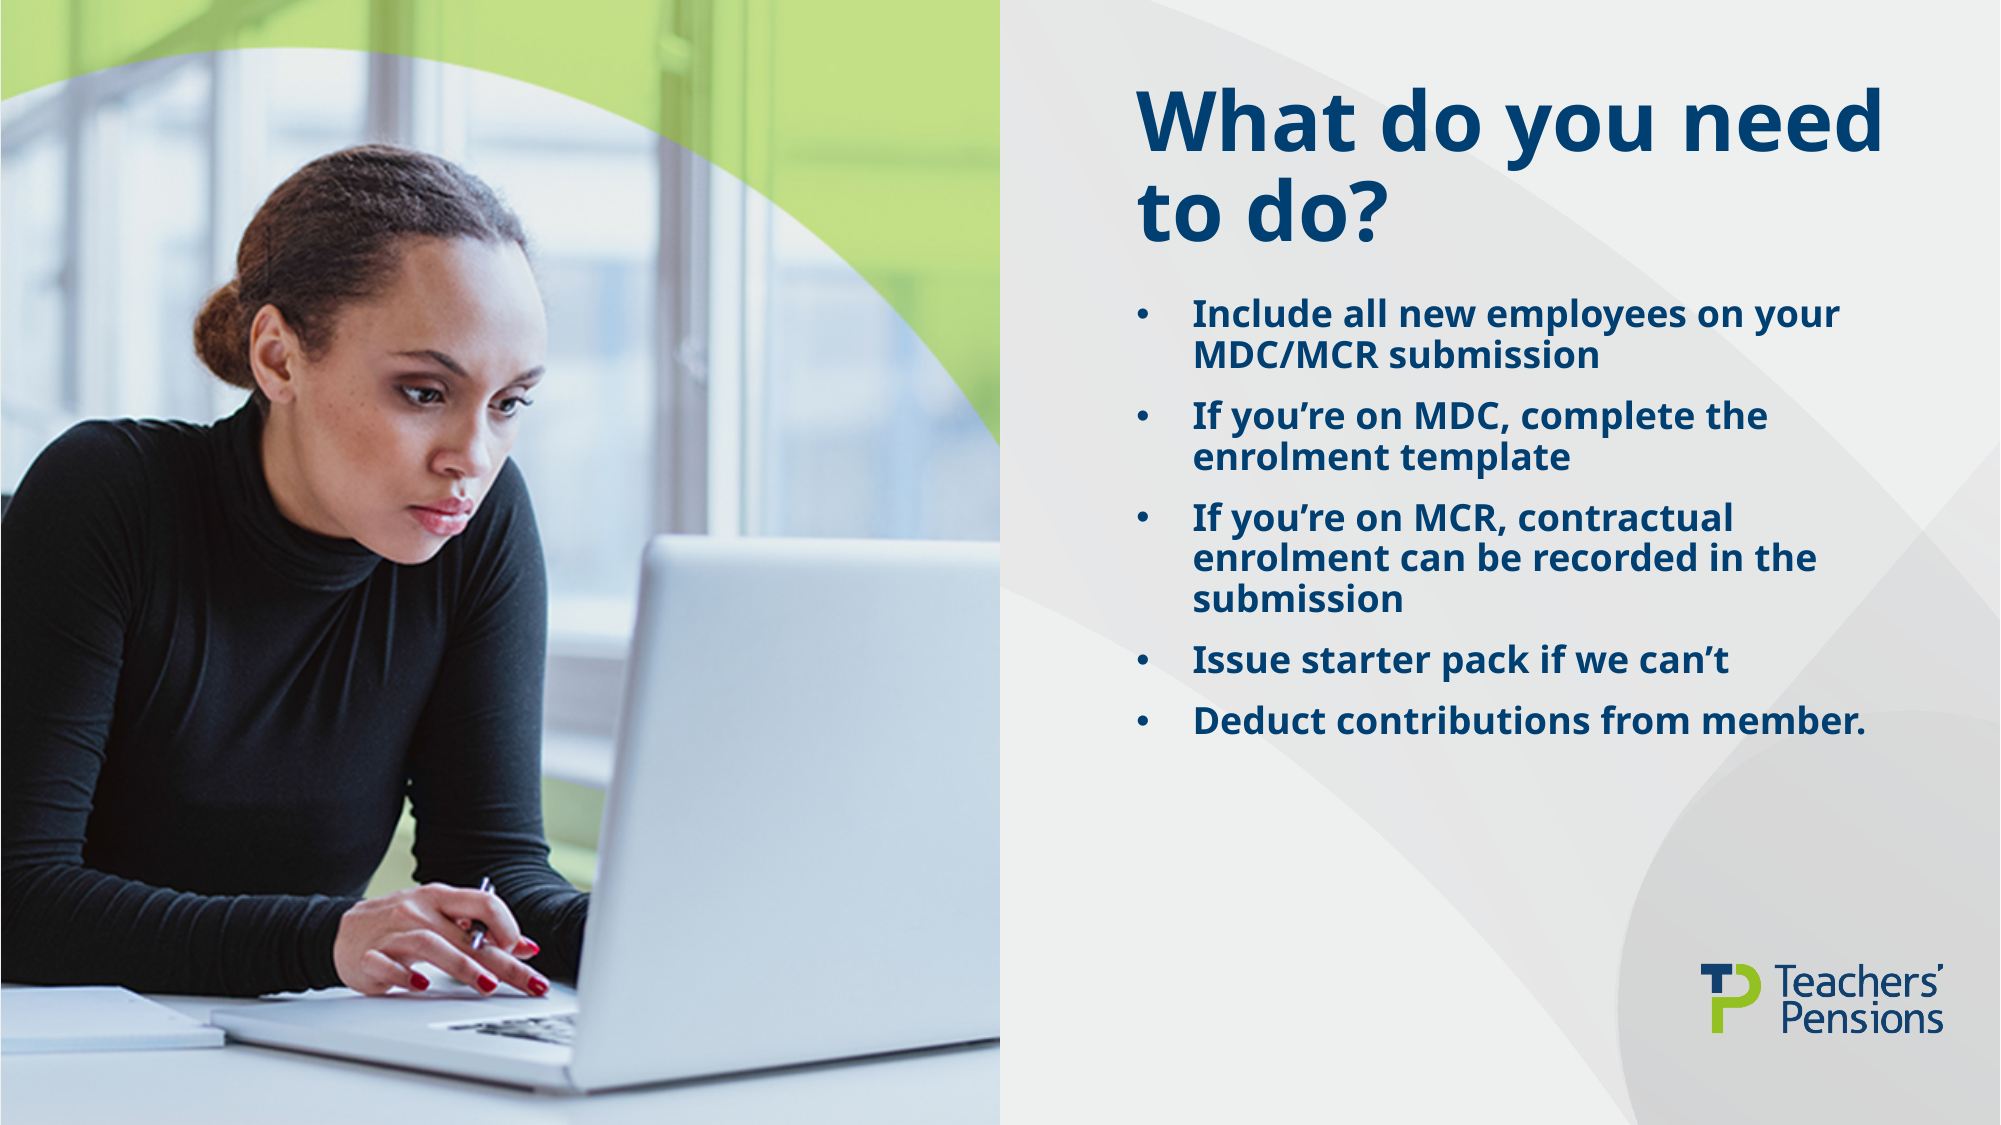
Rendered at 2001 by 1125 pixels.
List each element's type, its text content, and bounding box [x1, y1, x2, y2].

list Include all new employees on your MDC/MCR submission If you’re on MDC, complete the enrolment template If you’re on MCR, contractual enrolment can be recorded in the submission Issue starter pack if we can’t Deduct contributions from member. [1121, 287, 1945, 980]
text_box What do you need to do? [1121, 167, 1980, 267]
picture [0, 0, 2001, 1125]
